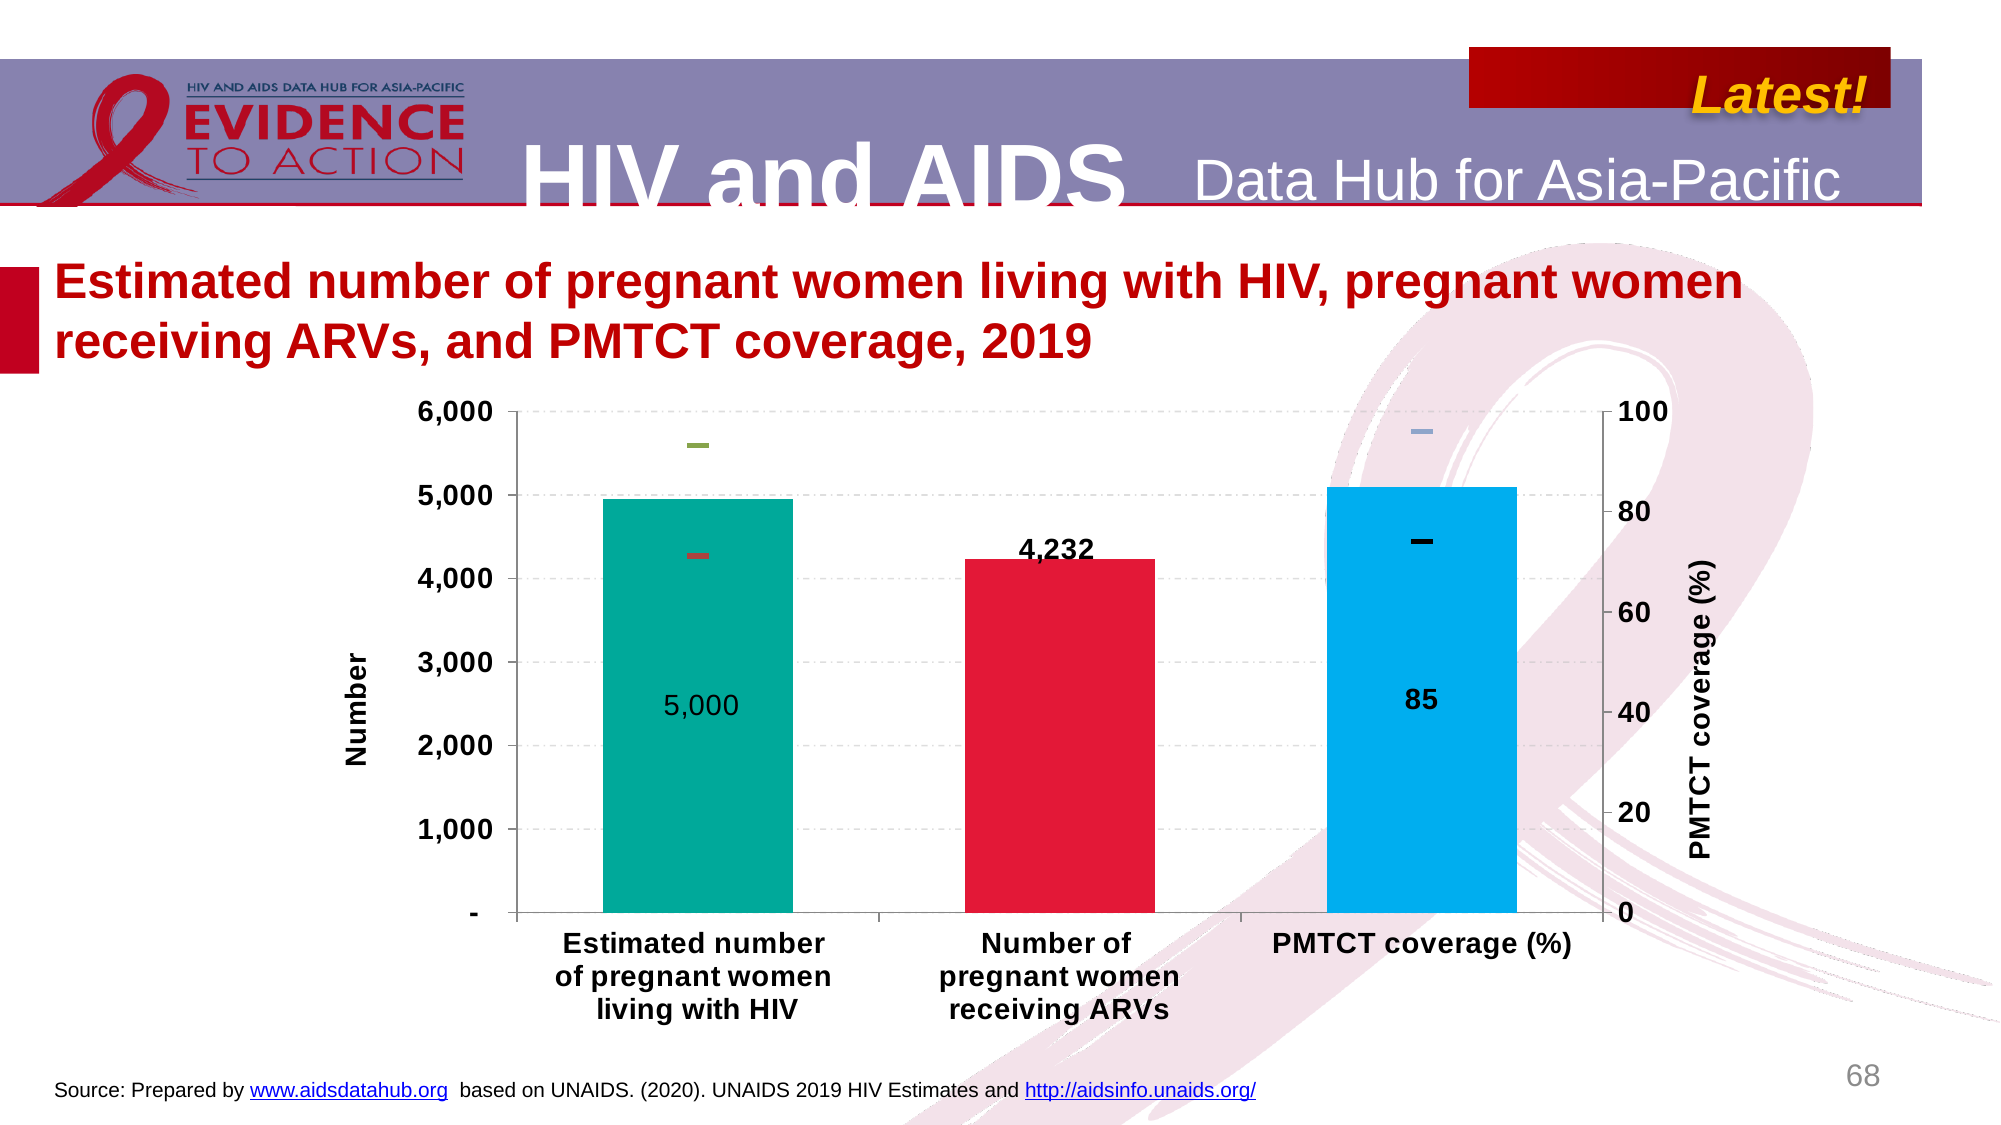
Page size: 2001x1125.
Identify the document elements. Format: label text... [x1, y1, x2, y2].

slide_number 68 [1781, 1042, 1900, 1103]
title Estimated number of pregnant women living with HIV, pregnant women receiving ARVs, and PMTCT coverage, 2019 [34, 238, 1873, 322]
text_box Source: Prepared by www.aidsdatahub.org based on UNAIDS. (2020). UNAIDS 2019 HIV Estimates and http://aidsinfo.unaids.org/ [34, 1066, 1850, 1112]
picture [11, 74, 469, 207]
picture [706, 181, 2000, 1125]
chart [275, 350, 1725, 1072]
